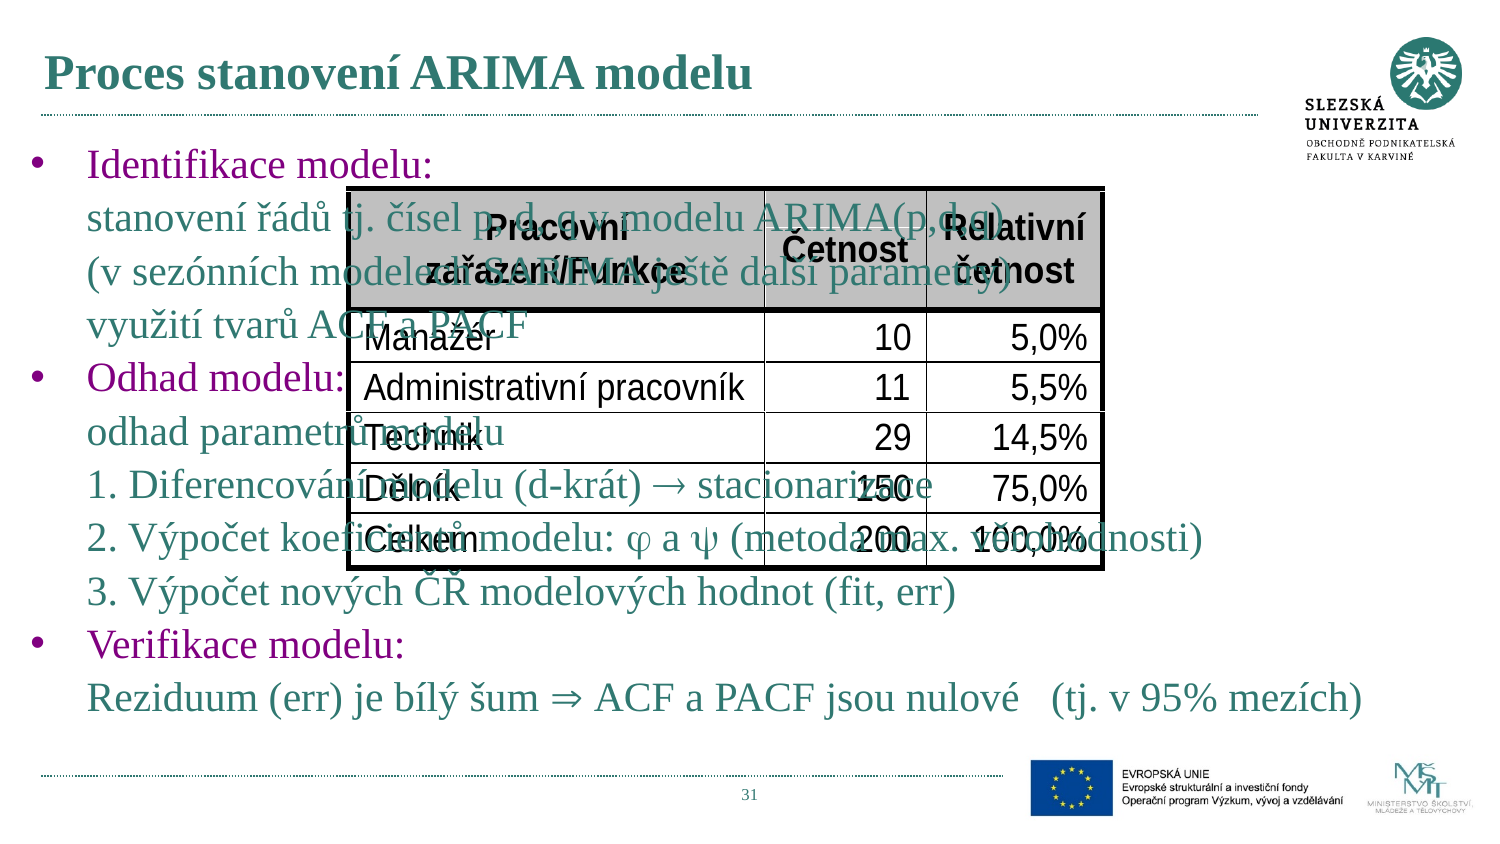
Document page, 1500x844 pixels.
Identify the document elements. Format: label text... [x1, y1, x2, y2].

text_box Identifikace modelu: stanovení řádů tj. čísel p, d, q v modelu ARIMA(p,d,q) (v sezónních modelech SARIMA ještě další parametry) využití tvarů ACF a PACF Odhad modelu: odhad parametrů modelu 1. Diferencování modelu (d-krát)  stacionarizace 2. Výpočet koeficientů modelu:  a  (metoda max. věrohodnosti) 3. Výpočet nových ČŘ modelových hodnot (fit, err) Verifikace modelu: Reziduum (err) je bílý šum  ACF a PACF jsou nulové (tj. v 95% mezích) [15, 135, 1387, 741]
picture [1003, 732, 1500, 843]
title Proces stanovení ARIMA modelu [29, 32, 1258, 116]
picture [1305, 37, 1462, 160]
text_box 31 [442, 776, 998, 811]
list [76, 185, 1377, 659]
